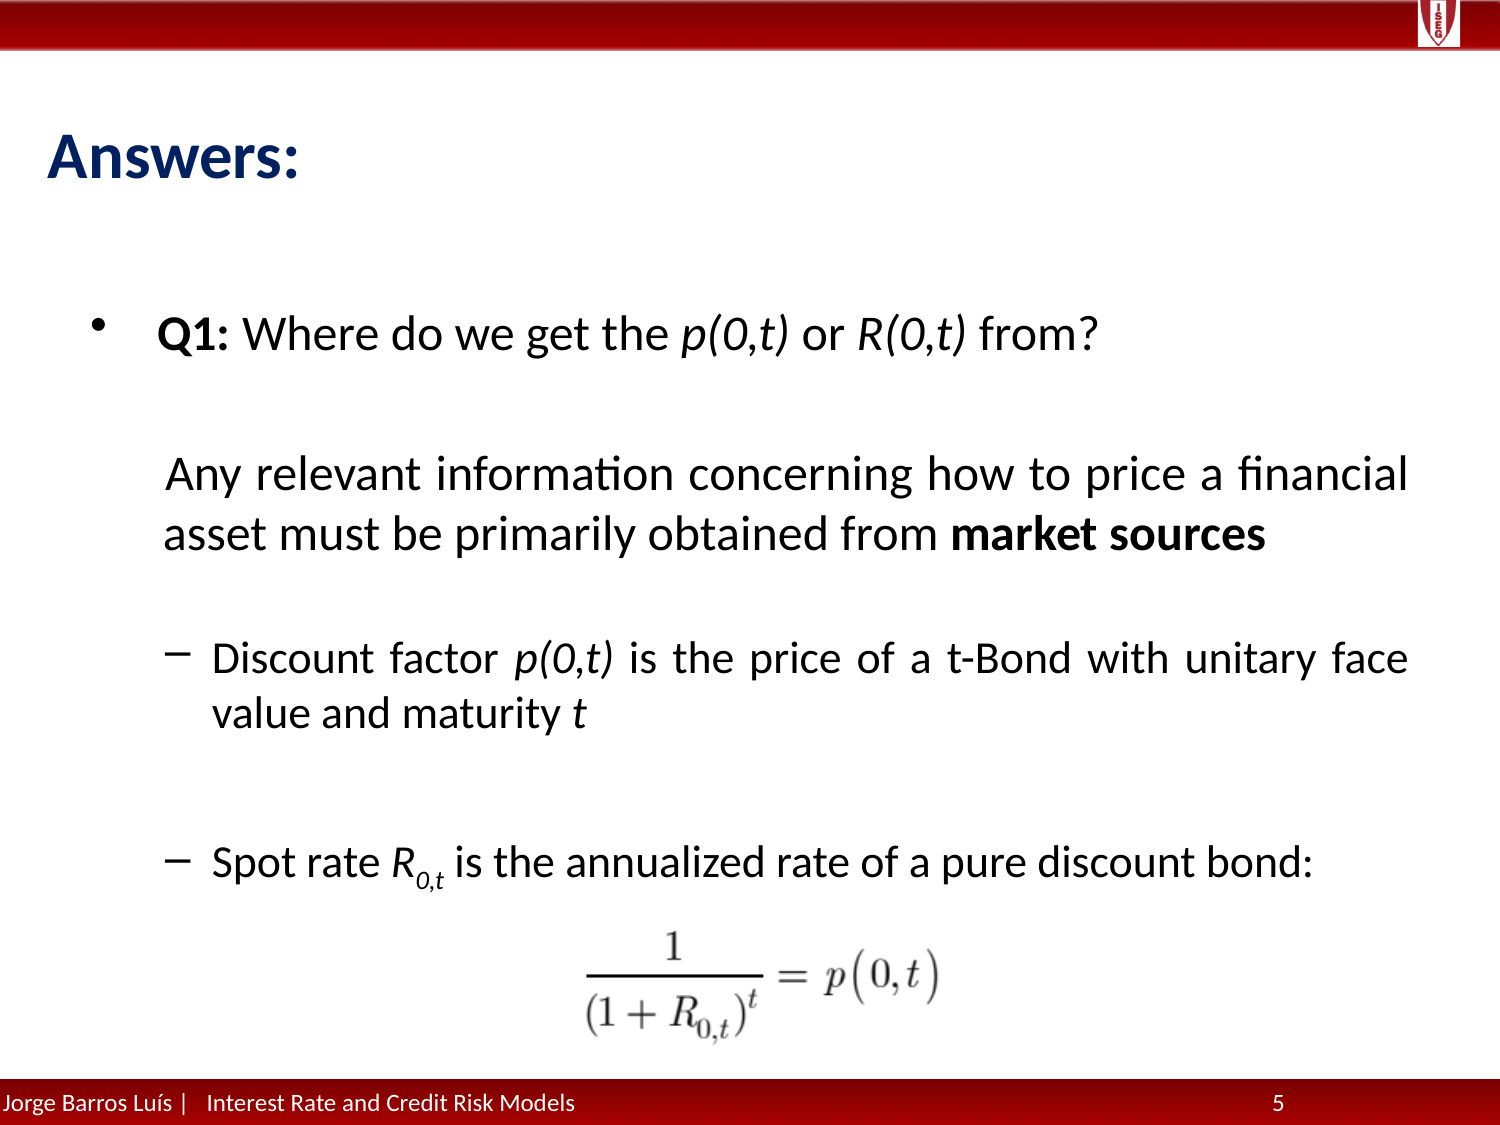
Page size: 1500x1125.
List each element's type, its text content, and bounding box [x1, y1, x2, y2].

list Q1: Where do we get the p(0,t) or R(0,t) from? Any relevant information concerning how to price a financial asset must be primarily obtained from market sources Discount factor p(0,t) is the price of a t-Bond with unitary face value and maturity t Spot rate R0,t is the annualized rate of a pure discount bond: [74, 292, 1426, 894]
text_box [582, 917, 940, 1048]
title Answers: [32, 58, 1384, 247]
picture [1417, 0, 1461, 47]
